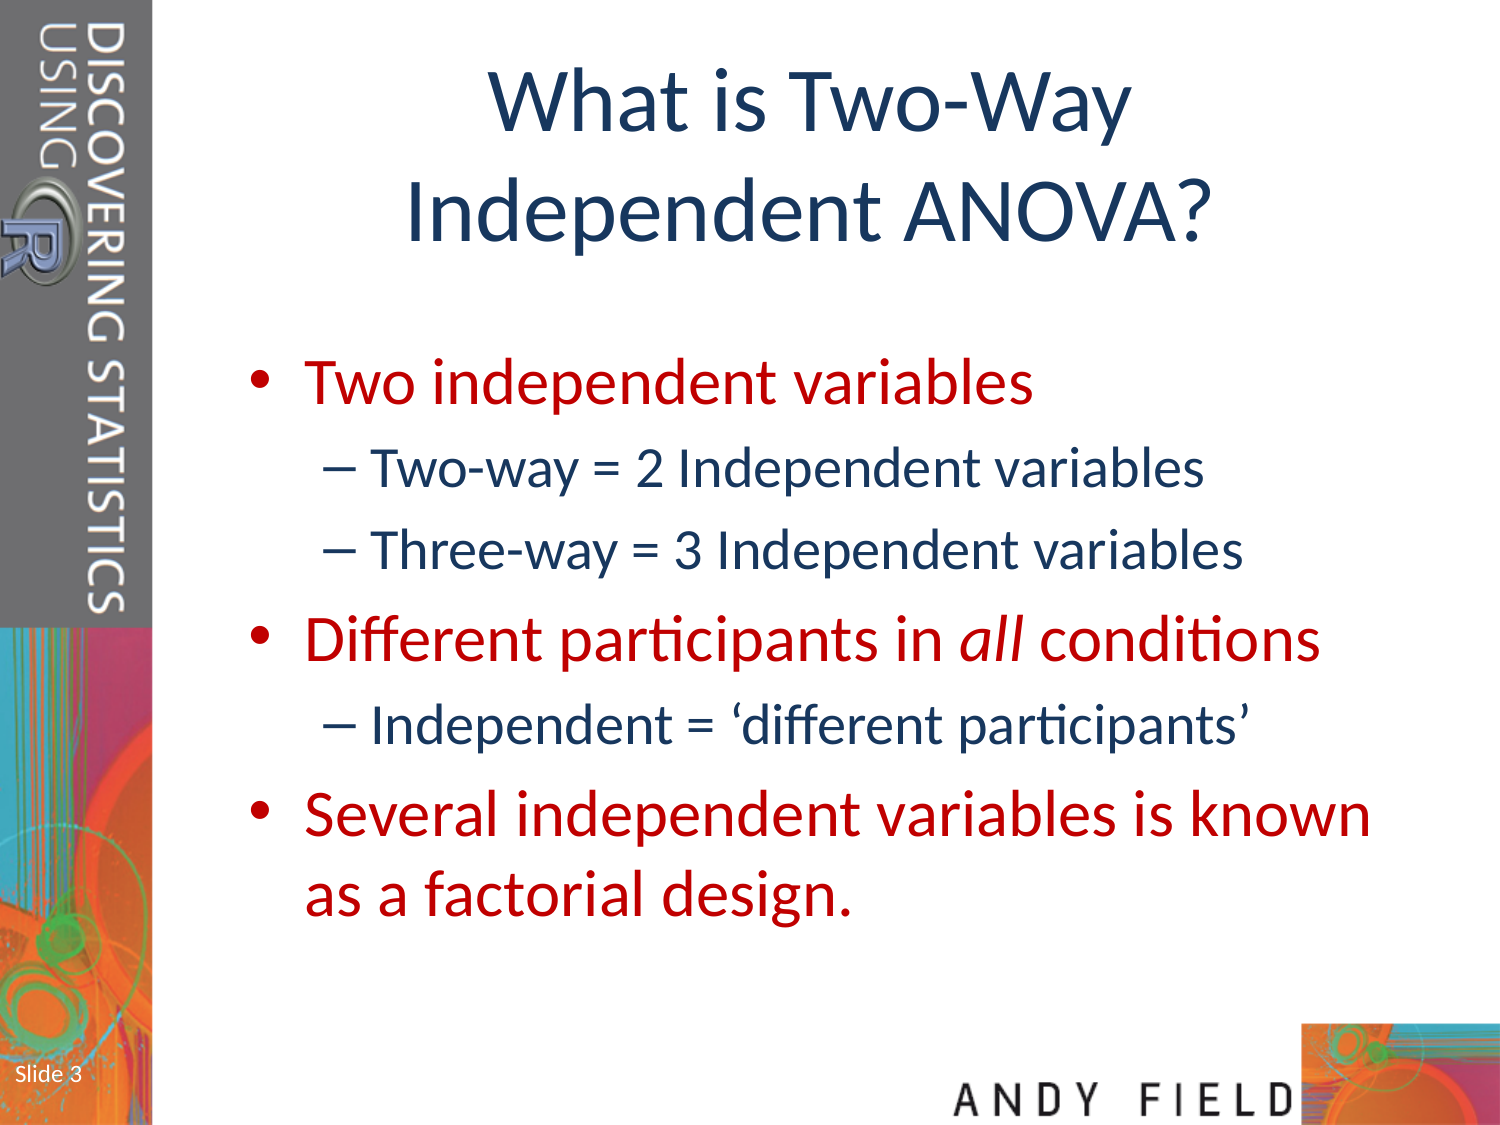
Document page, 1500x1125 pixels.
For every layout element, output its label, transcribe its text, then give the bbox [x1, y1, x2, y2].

slide_number Slide 3 [0, 1042, 141, 1103]
picture [0, 0, 1500, 1125]
list Two independent variables Two-way = 2 Independent variables Three-way = 3 Independent variables Different participants in all conditions Independent = ‘different participants’ Several independent variables is known as a factorial design. [233, 330, 1427, 969]
title What is Two-Way Independent ANOVA? [233, 32, 1388, 269]
